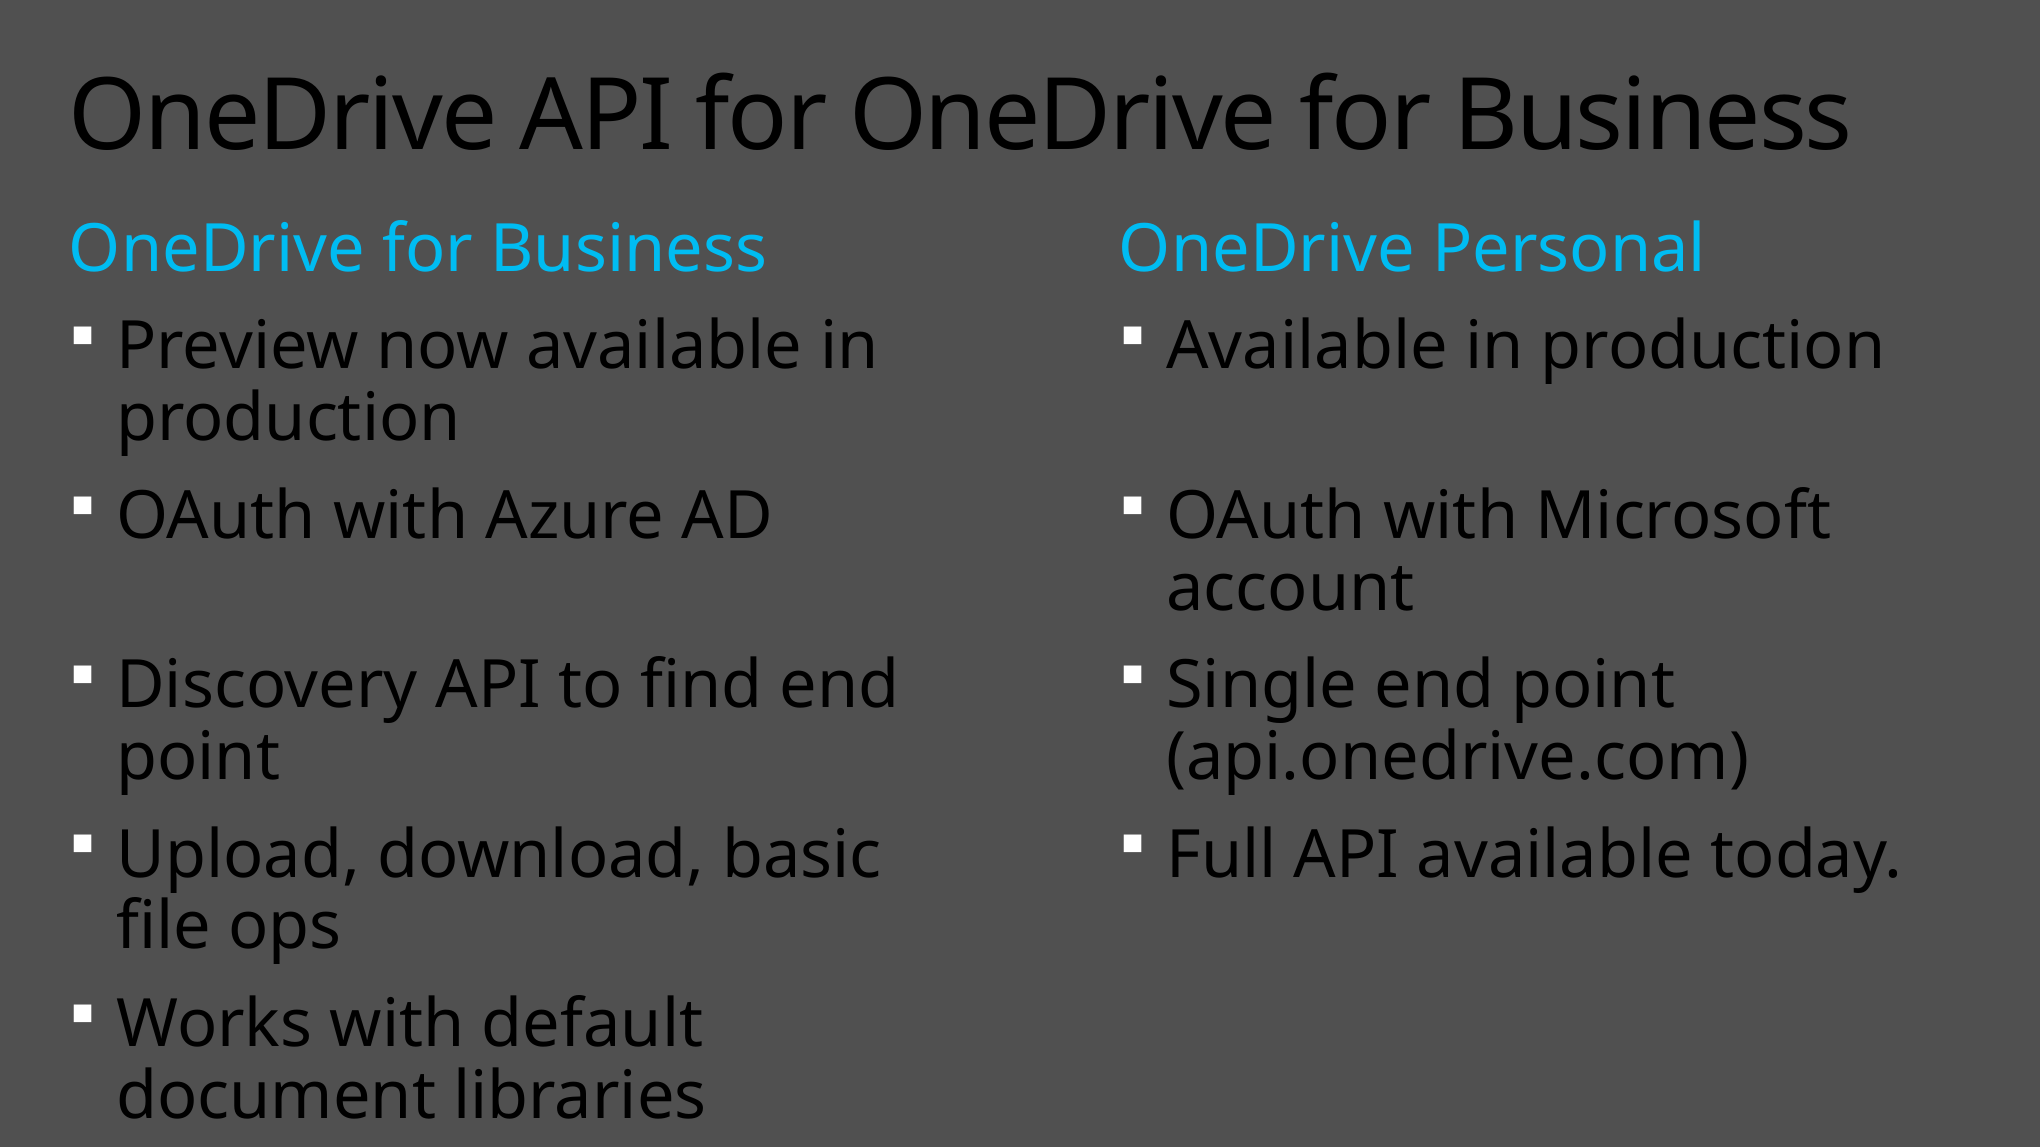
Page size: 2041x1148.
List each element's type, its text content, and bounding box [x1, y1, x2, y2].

title OneDrive API for OneDrive for Business [45, 48, 1996, 199]
list OneDrive Personal Available in production OAuth with Microsoft account Single end point (api.onedrive.com) Full API available today. [1095, 198, 1996, 912]
list OneDrive for Business Preview now available in production OAuth with Azure AD Discovery API to find end point Upload, download, basic file ops Works with default document libraries [45, 198, 946, 1148]
